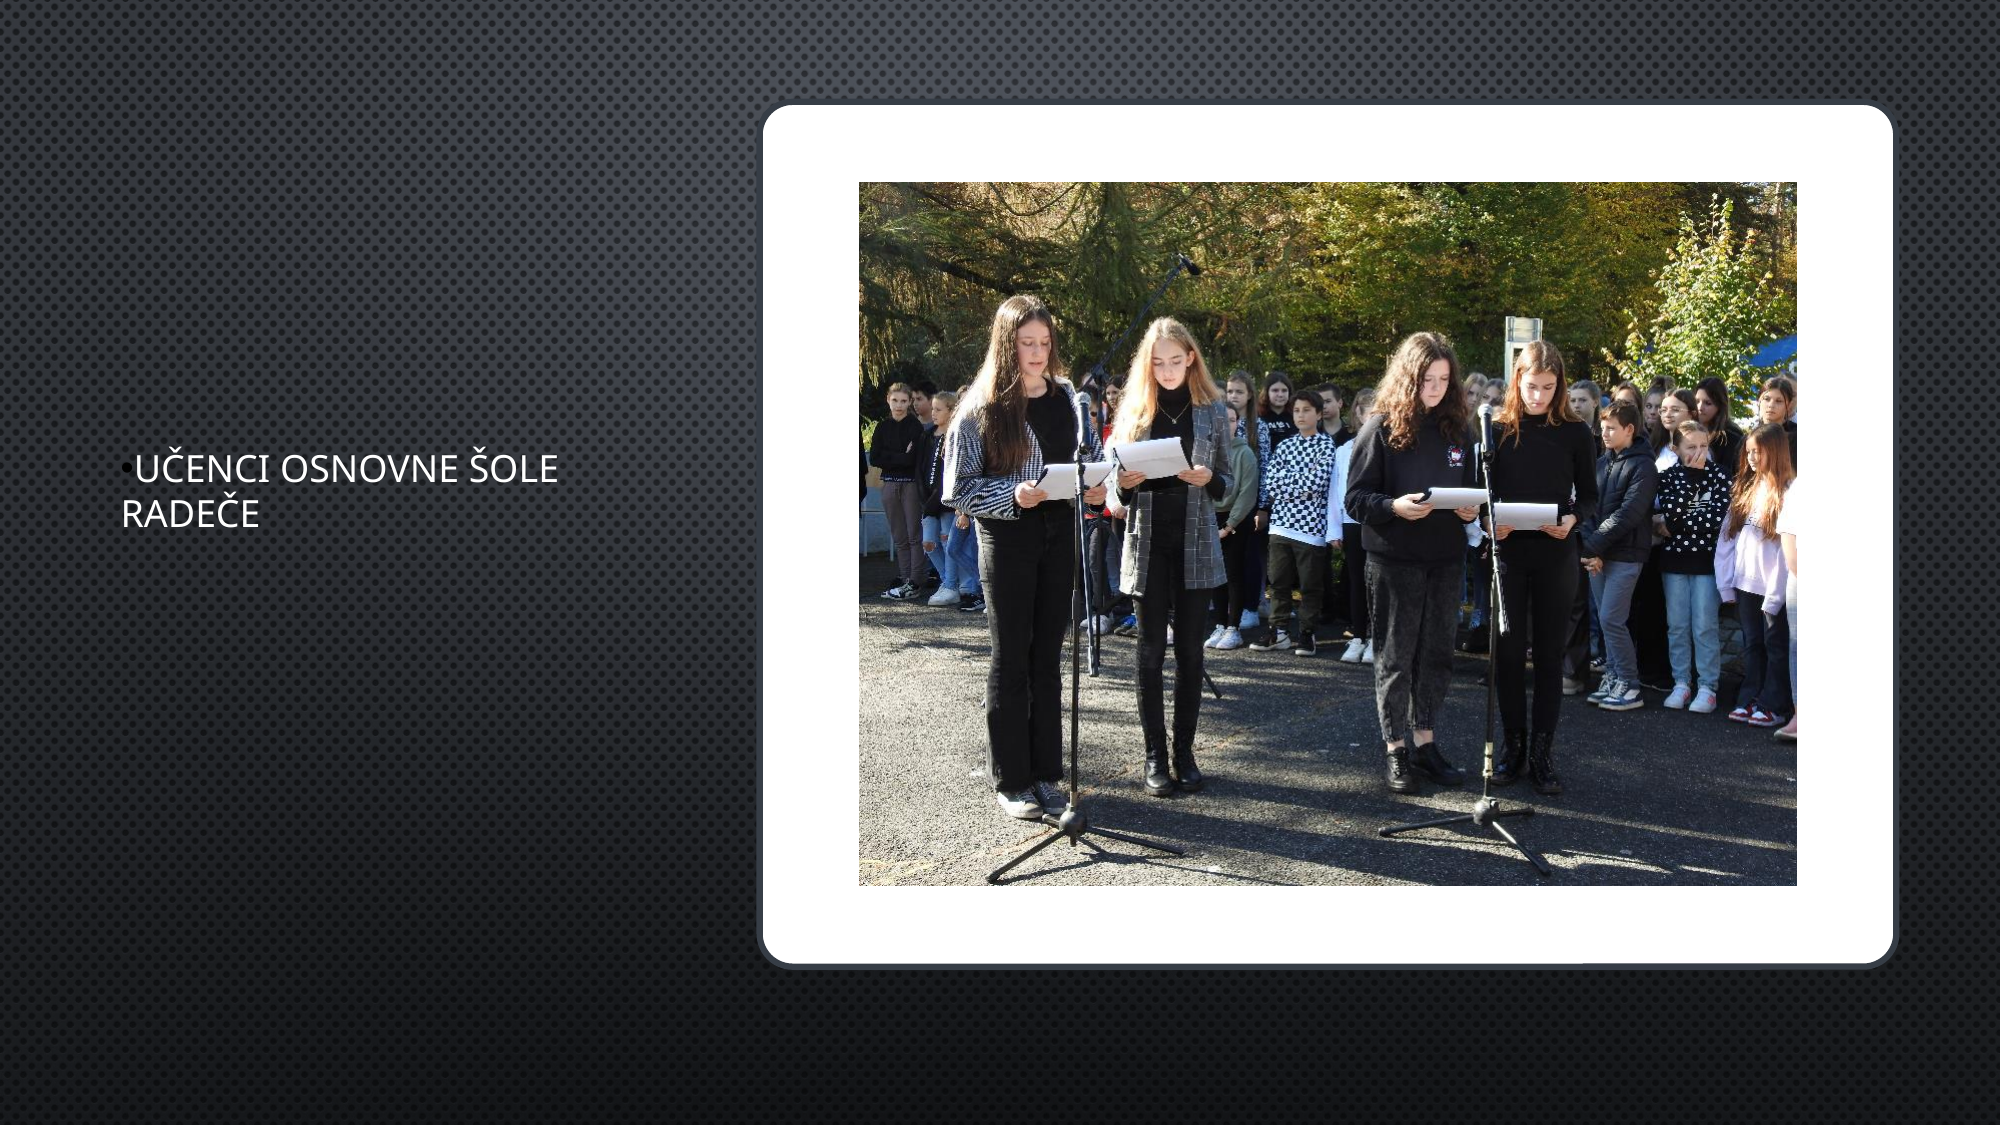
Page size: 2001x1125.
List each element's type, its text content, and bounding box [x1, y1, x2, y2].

text_box [0, 0, 2000, 1125]
text_box [758, 100, 1898, 969]
text_box Učenci Osnovne šole Radeče [105, 437, 704, 965]
picture [859, 182, 1797, 886]
